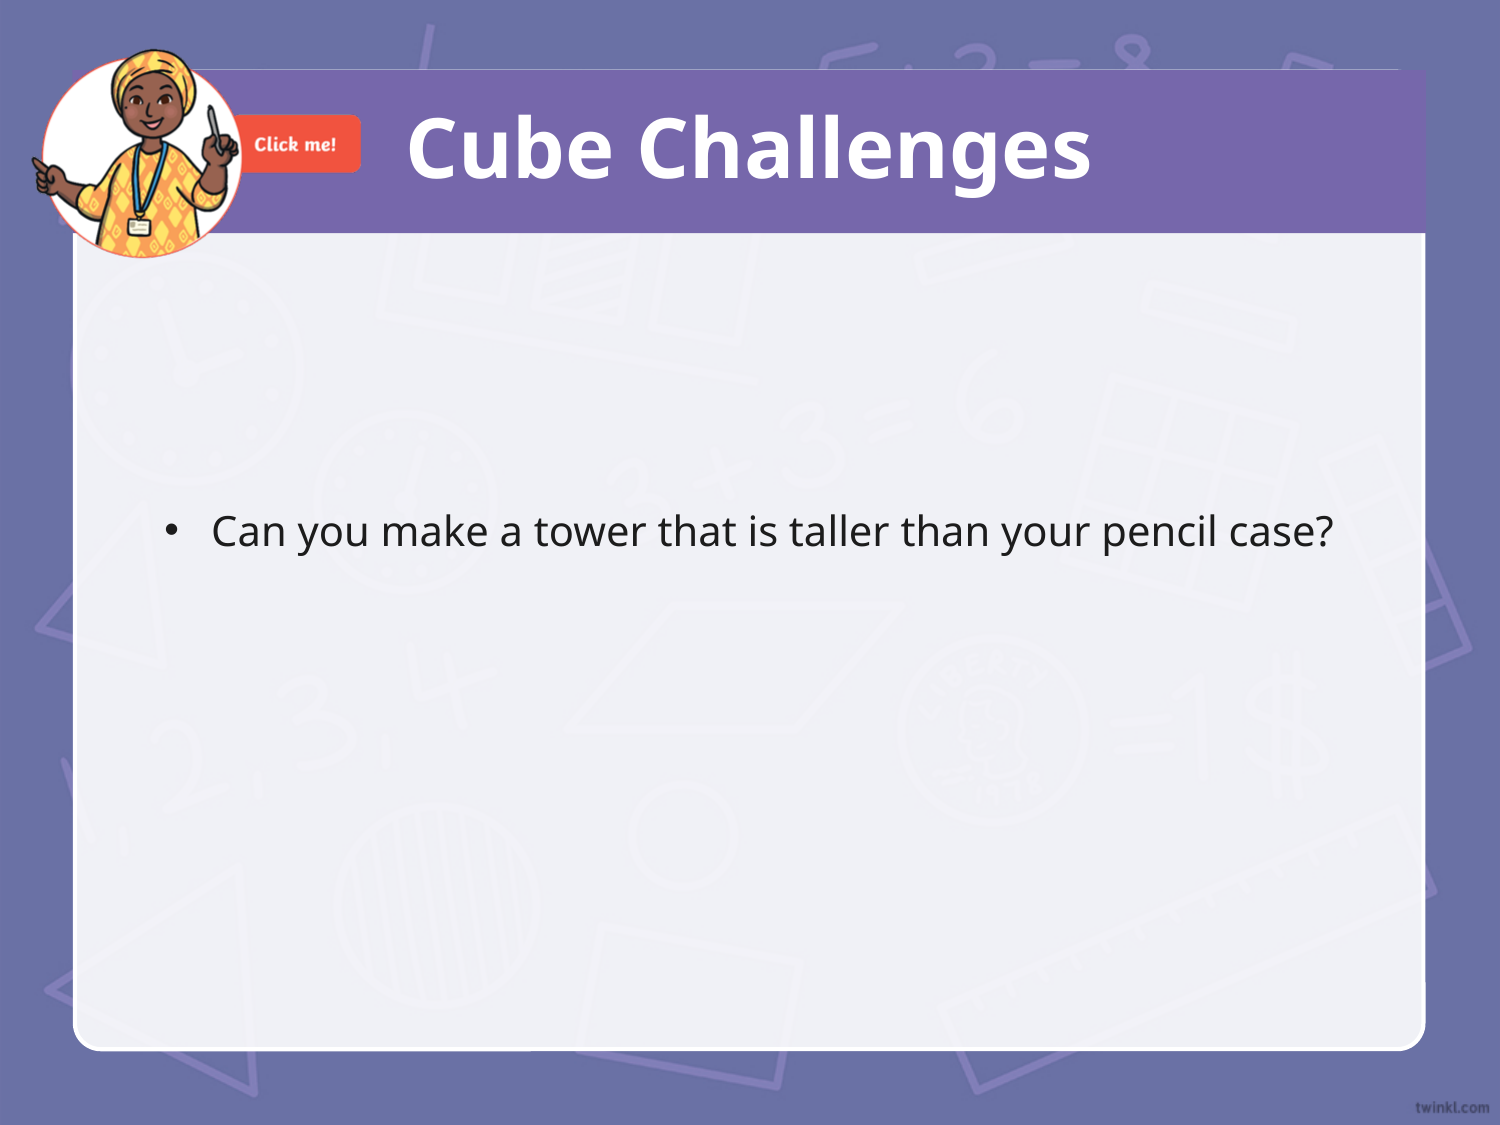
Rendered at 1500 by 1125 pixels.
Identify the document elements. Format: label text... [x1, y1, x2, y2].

text_box Can you make a tower that is taller than your pencil case? [149, 496, 1349, 562]
title Cube Challenges [455, 68, 1428, 235]
picture [0, 0, 1500, 1125]
